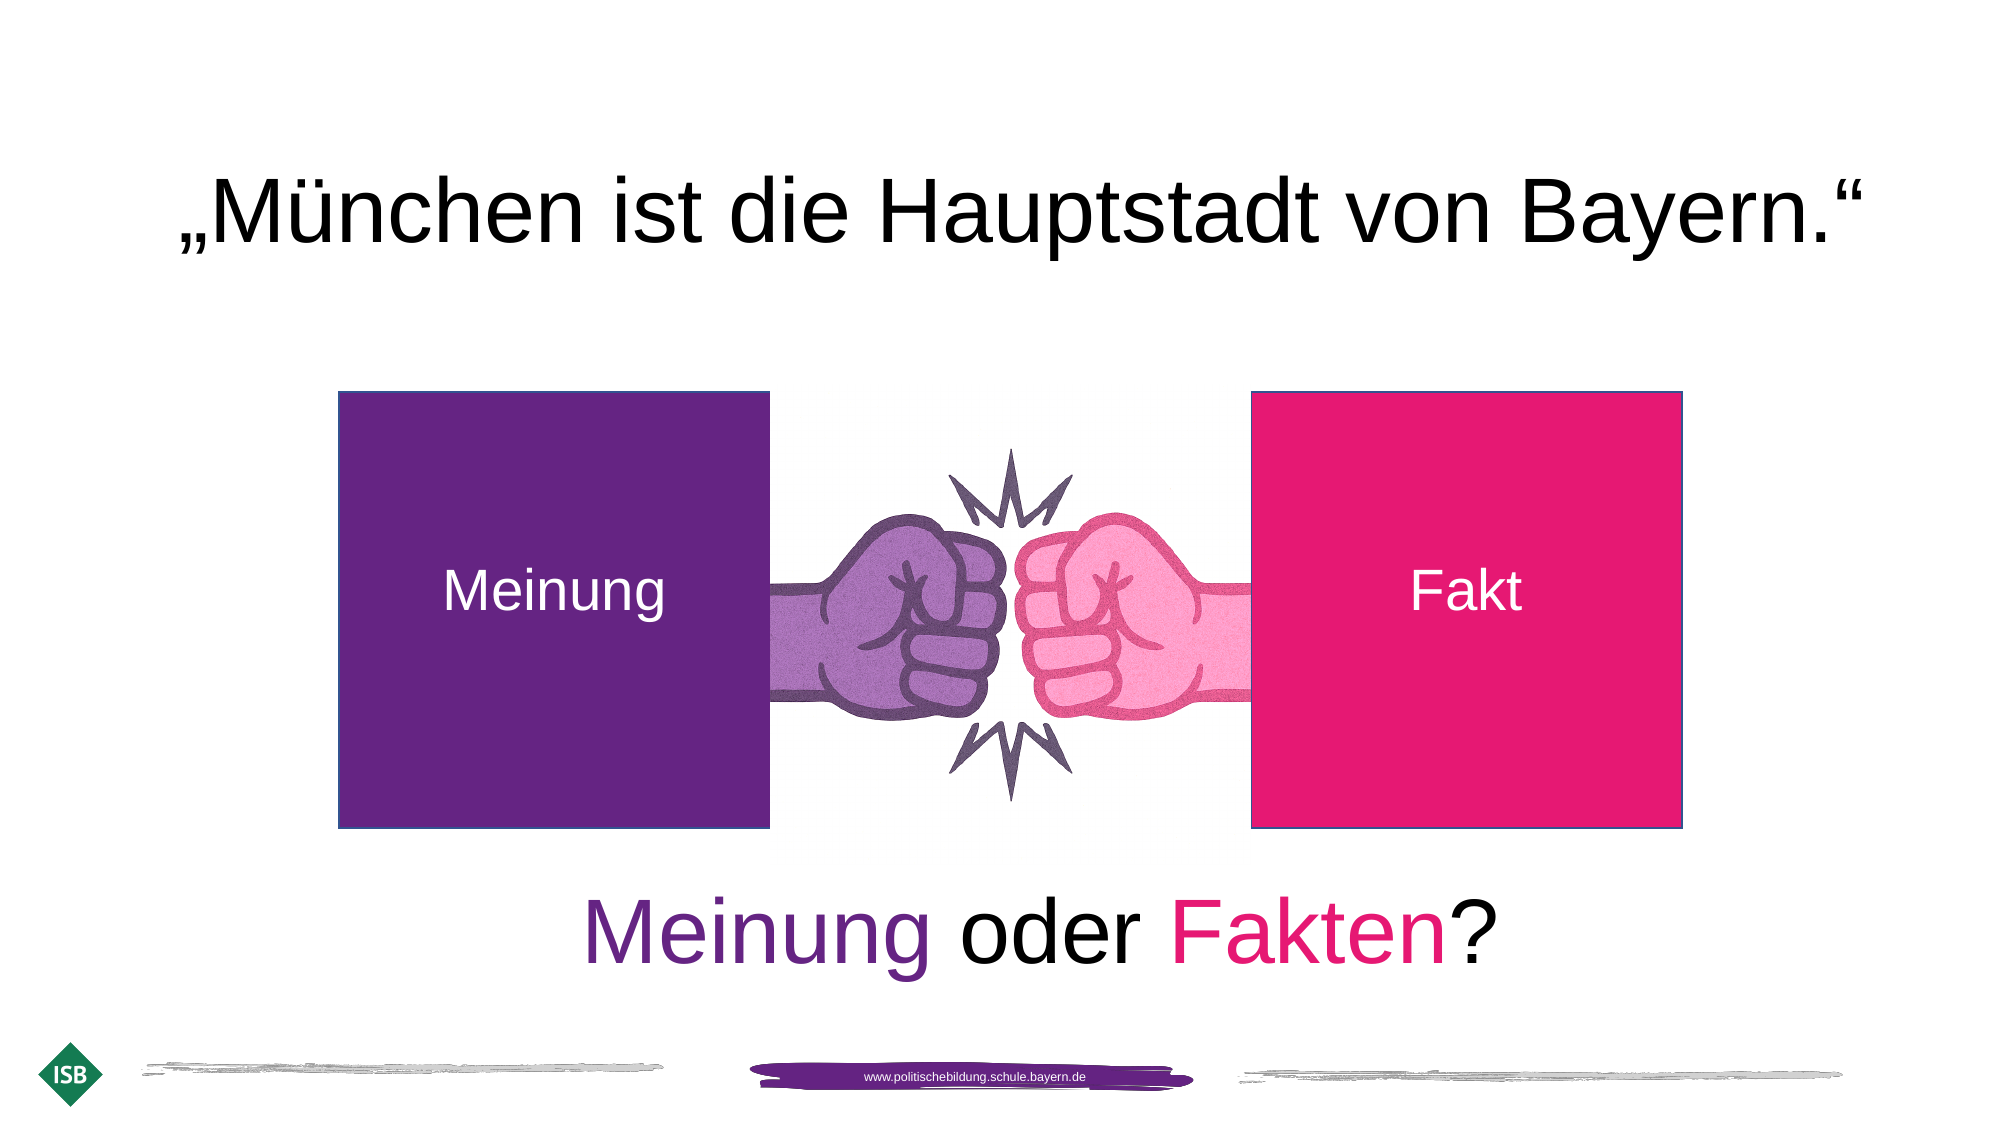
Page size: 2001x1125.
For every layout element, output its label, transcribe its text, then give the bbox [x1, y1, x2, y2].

title „München ist die Hauptstadt von Bayern.“ [114, 156, 1932, 374]
text_box Fakt [1251, 391, 1683, 829]
picture [770, 384, 1251, 865]
picture [38, 998, 1945, 1125]
text_box Meinung [338, 391, 770, 829]
text_box Meinung oder Fakten? [523, 864, 1558, 989]
